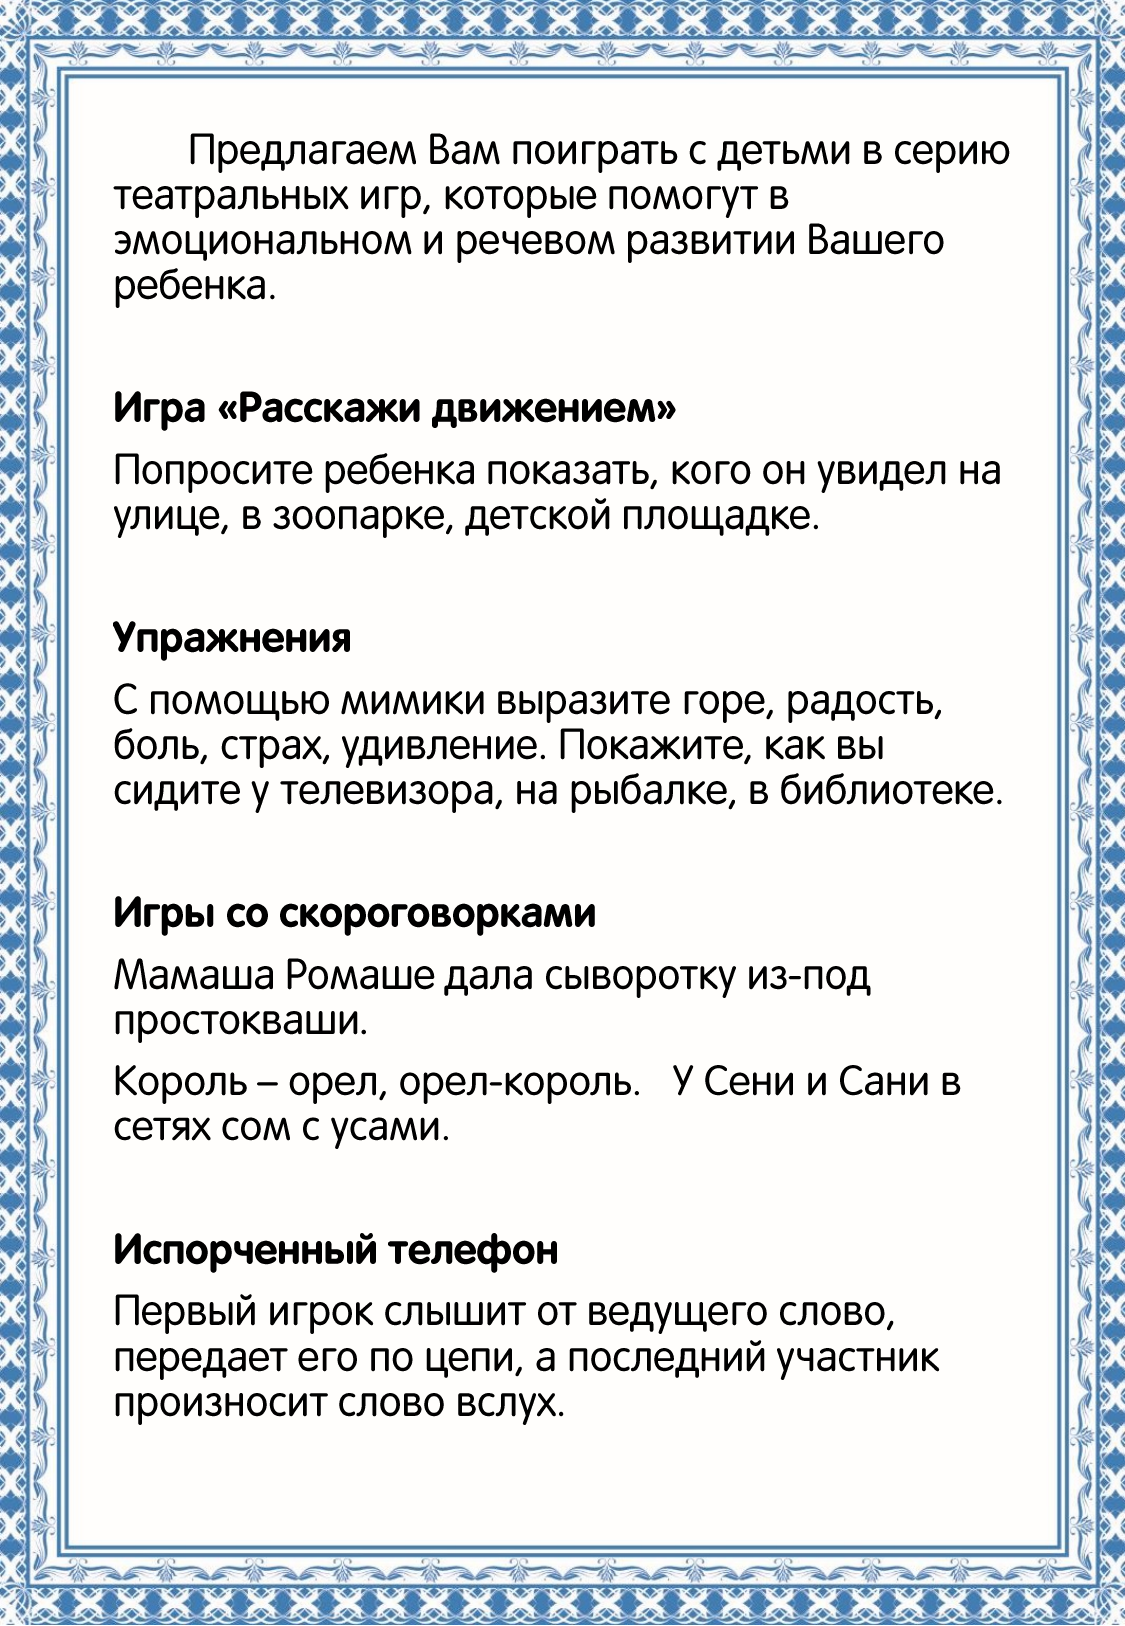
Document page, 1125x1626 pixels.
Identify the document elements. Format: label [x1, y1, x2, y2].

picture [0, 0, 1125, 1625]
text_box [113, 445, 1032, 538]
text_box [113, 125, 1042, 308]
text_box [113, 887, 619, 937]
text_box [113, 382, 699, 432]
text_box [113, 1286, 969, 1425]
text_box [113, 1224, 583, 1274]
text_box [113, 675, 1016, 813]
text_box [113, 950, 901, 1043]
text_box [113, 1056, 990, 1150]
